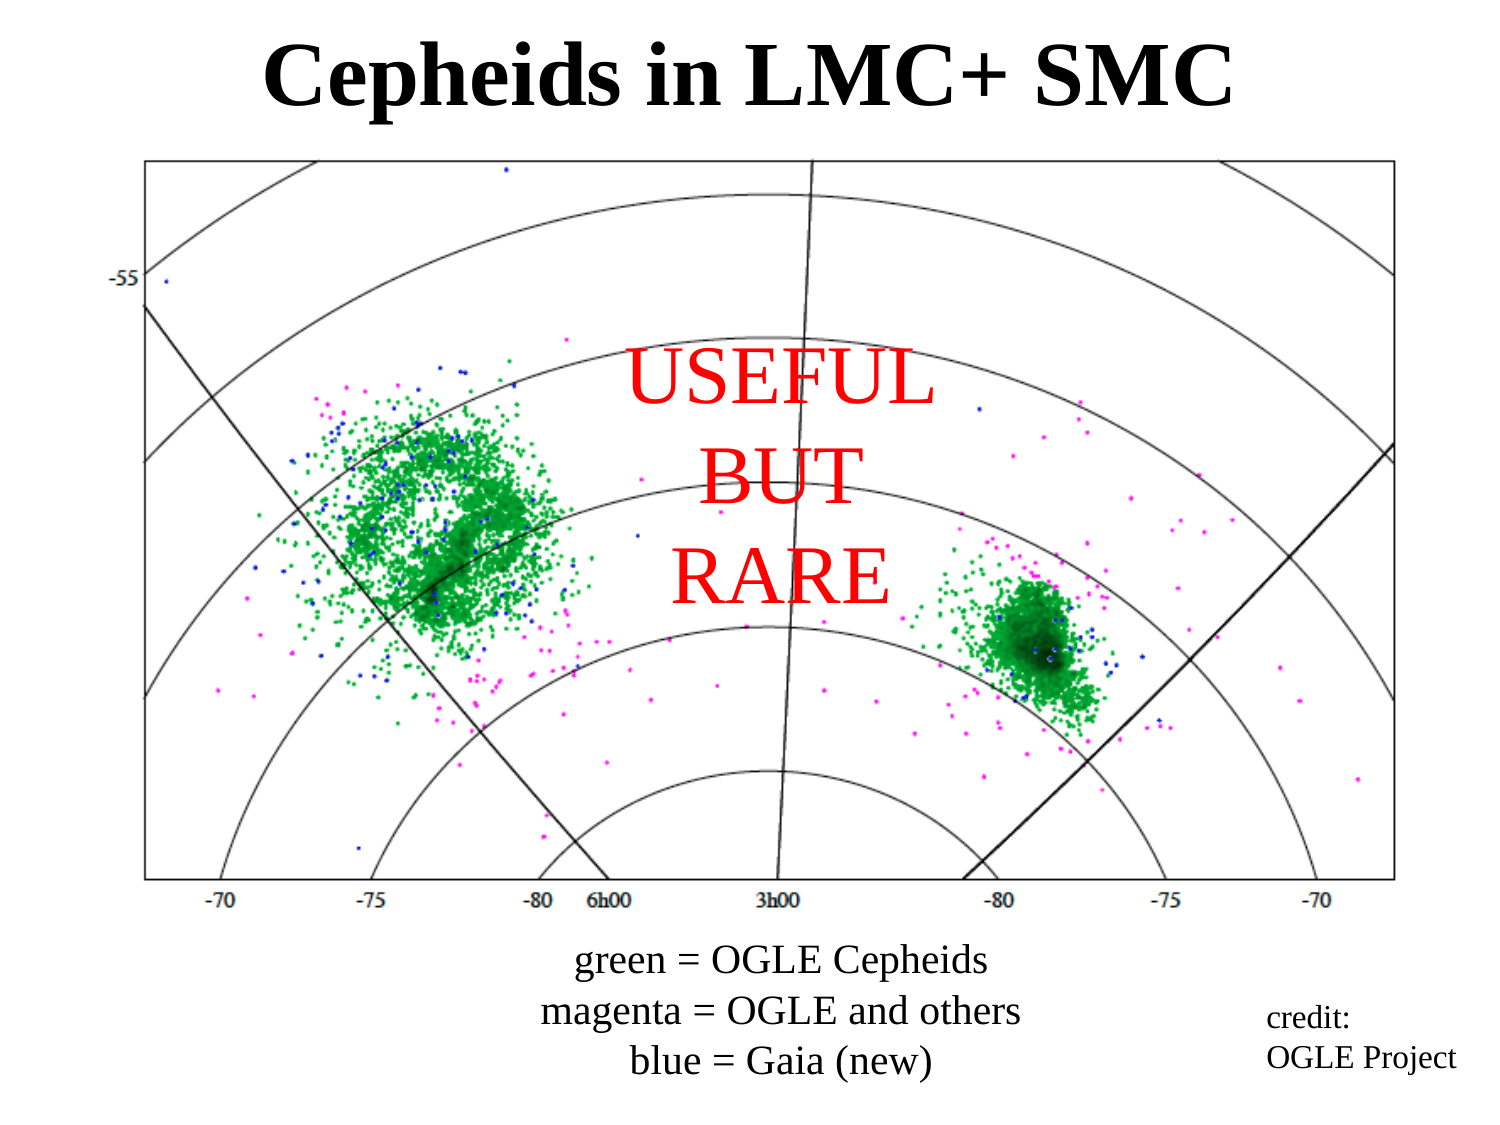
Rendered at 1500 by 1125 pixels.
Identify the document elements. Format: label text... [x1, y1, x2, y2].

text_box green = OGLE Cepheids magenta = OGLE and others blue = Gaia (new) [462, 953, 1100, 1090]
picture [87, 137, 1426, 945]
title Cepheids in LMC+ SMC [0, 0, 1500, 138]
text_box credit: OGLE Project [1251, 987, 1473, 1083]
